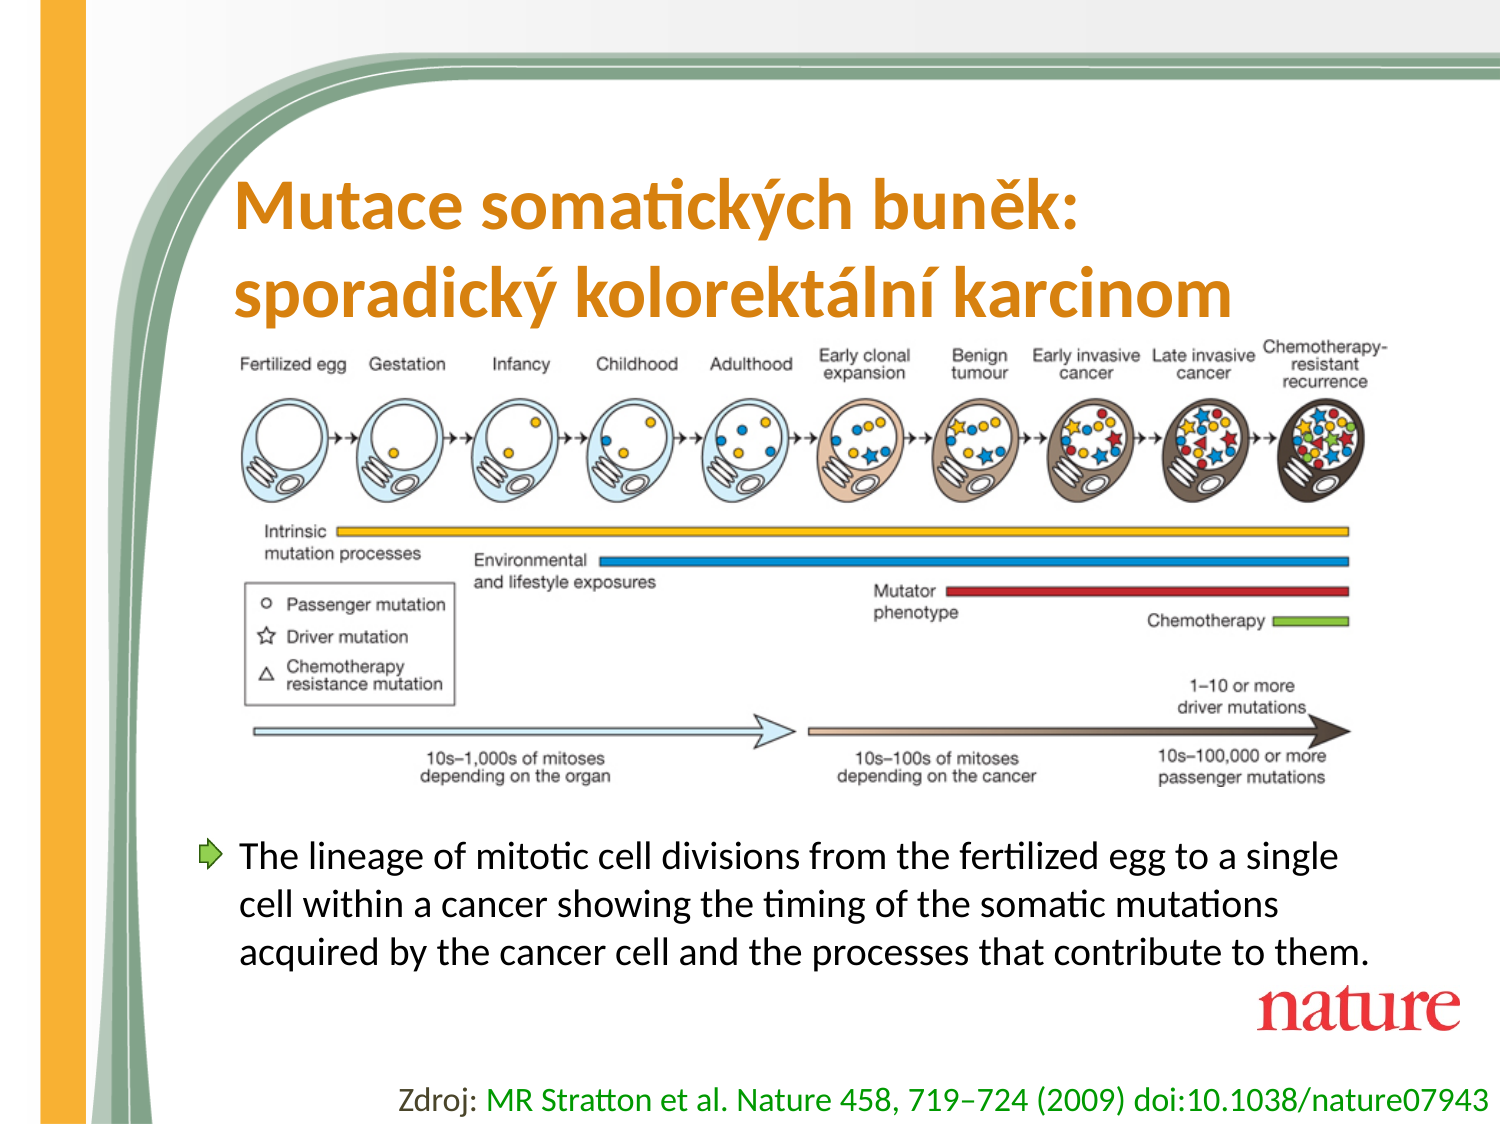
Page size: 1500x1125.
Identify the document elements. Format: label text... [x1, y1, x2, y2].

title Mutace somatických buněk: sporadický kolorektální karcinom [218, 149, 1425, 252]
text_box Zdroj: MR Stratton et al. Nature 458, 719–724 (2009) doi:10.1038/nature07943 [242, 1070, 1500, 1125]
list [240, 337, 1389, 788]
picture [0, 0, 1500, 1125]
list The lineage of mitotic cell divisions from the fertilized egg to a single cell within a cancer showing the timing of the somatic mutations acquired by the cancer cell and the processes that contribute to them. [183, 822, 1400, 1024]
